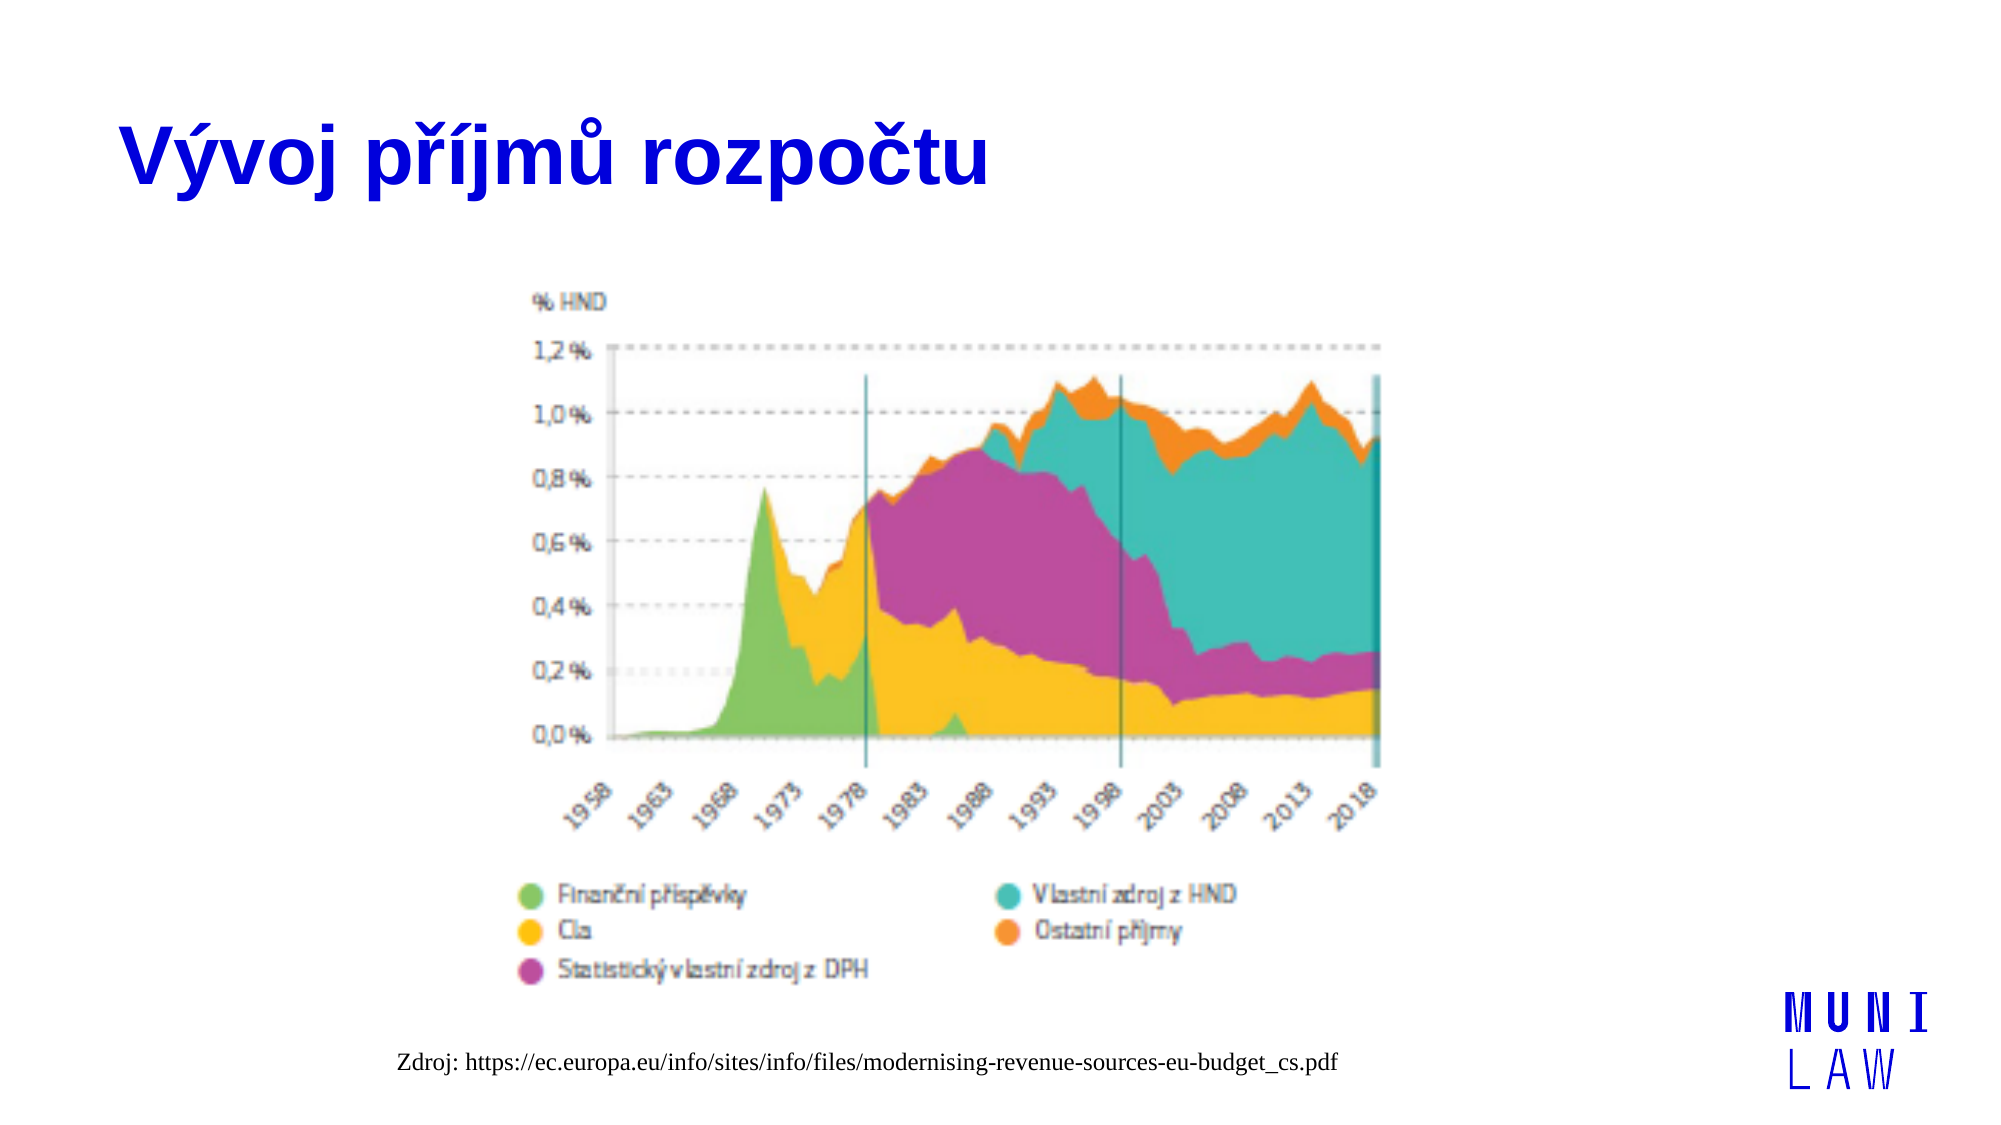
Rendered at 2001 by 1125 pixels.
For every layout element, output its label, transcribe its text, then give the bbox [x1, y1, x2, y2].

title Vývoj příjmů rozpočtu [118, 118, 1883, 193]
picture [503, 278, 1400, 848]
text_box Zdroj: https://ec.europa.eu/info/sites/info/files/modernising-revenue-sources-eu-budget_cs.pdf [381, 1038, 1355, 1083]
picture [503, 865, 1261, 999]
